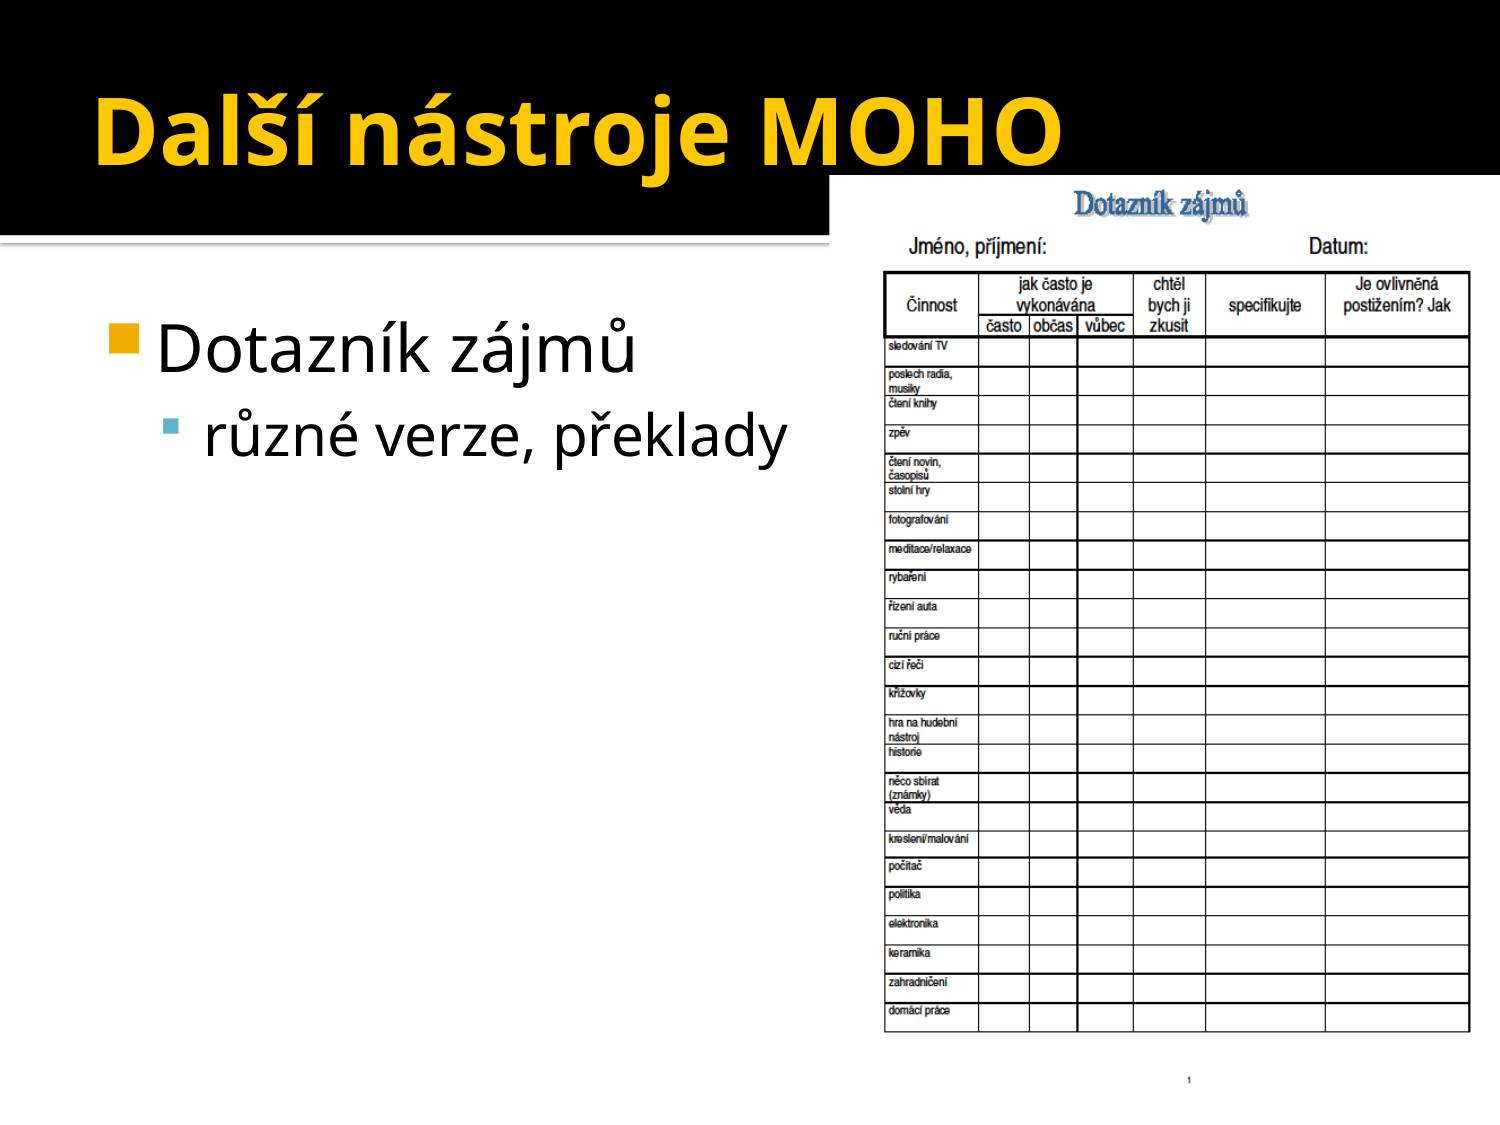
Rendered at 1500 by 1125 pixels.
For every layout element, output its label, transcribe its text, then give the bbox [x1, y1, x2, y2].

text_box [829, 175, 1500, 1125]
list Dotazník zájmů různé verze, překlady [74, 290, 823, 1051]
title Další nástroje MOHO [75, 25, 1425, 231]
